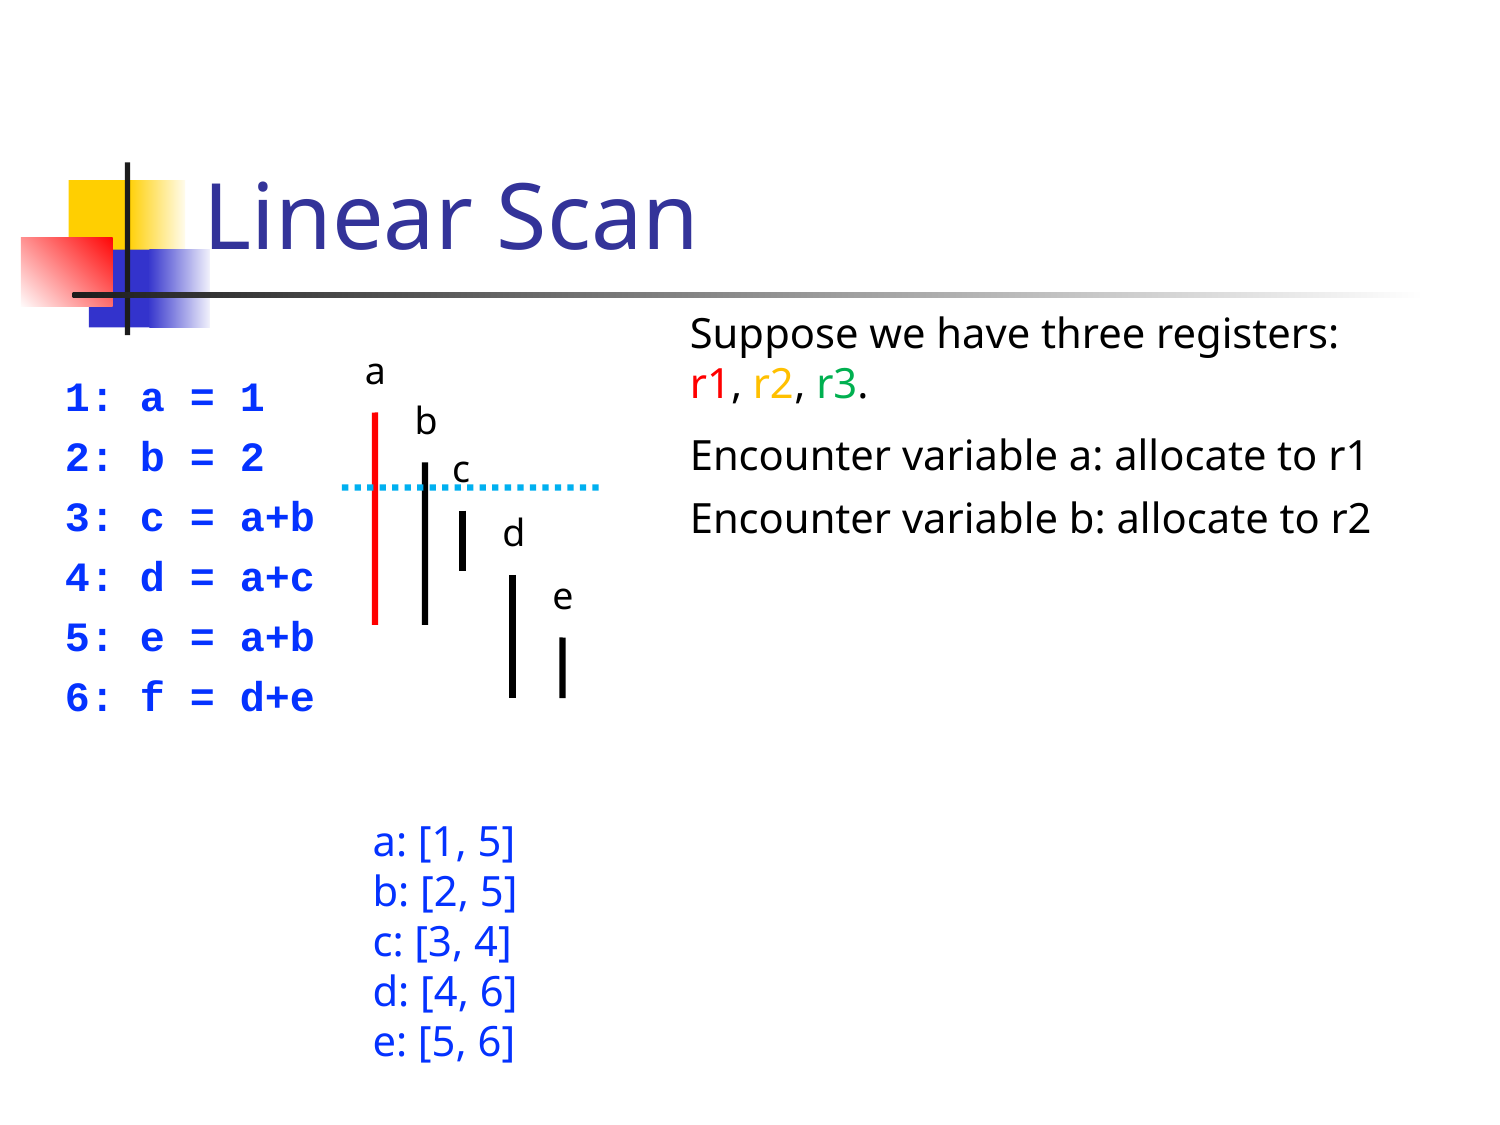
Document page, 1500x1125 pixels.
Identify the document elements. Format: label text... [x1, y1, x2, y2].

title Linear Scan [188, 35, 1468, 275]
text_box 1: a = 1 2: b = 2 3: c = a+b 4: d = a+c 5: e = a+b 6: f = d+e [49, 362, 363, 728]
text_box b [399, 389, 475, 450]
text_box d [487, 501, 563, 562]
text_box a [349, 339, 425, 400]
text_box Encounter variable b: allocate to r2 [674, 484, 1468, 550]
text_box a: [1, 5] b: [2, 5] c: [3, 4] d: [4, 6] e: [5, 6] [357, 807, 1150, 1073]
text_box Encounter variable a: allocate to r1 [674, 421, 1468, 484]
text_box Suppose we have three registers: r1, r2, r3. [674, 299, 1468, 415]
text_box e [537, 564, 613, 625]
text_box c [437, 437, 513, 498]
